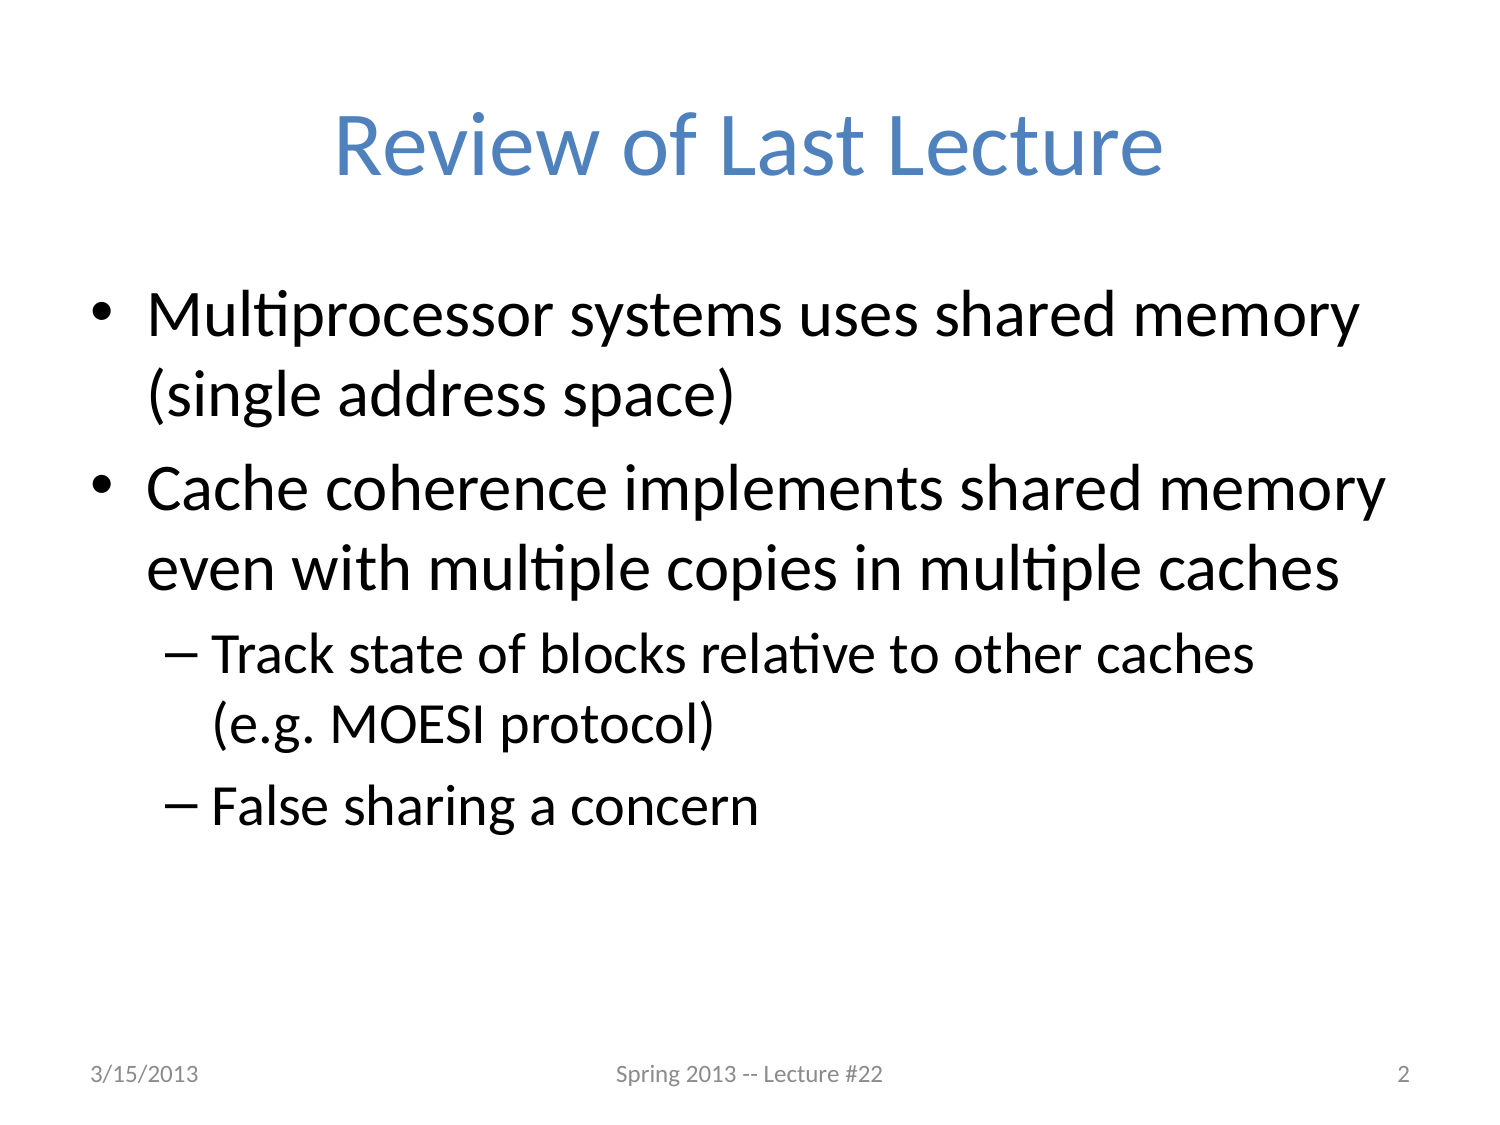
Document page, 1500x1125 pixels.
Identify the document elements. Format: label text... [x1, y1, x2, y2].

list Multiprocessor systems uses shared memory (single address space) Cache coherence implements shared memory even with multiple copies in multiple caches Track state of blocks relative to other caches (e.g. MOESI protocol) False sharing a concern [75, 262, 1425, 1073]
slide_number 2 [1074, 1042, 1425, 1103]
footer Spring 2013 -- Lecture #22 [512, 1042, 988, 1103]
title Review of Last Lecture [75, 45, 1425, 233]
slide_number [75, 1042, 425, 1103]
